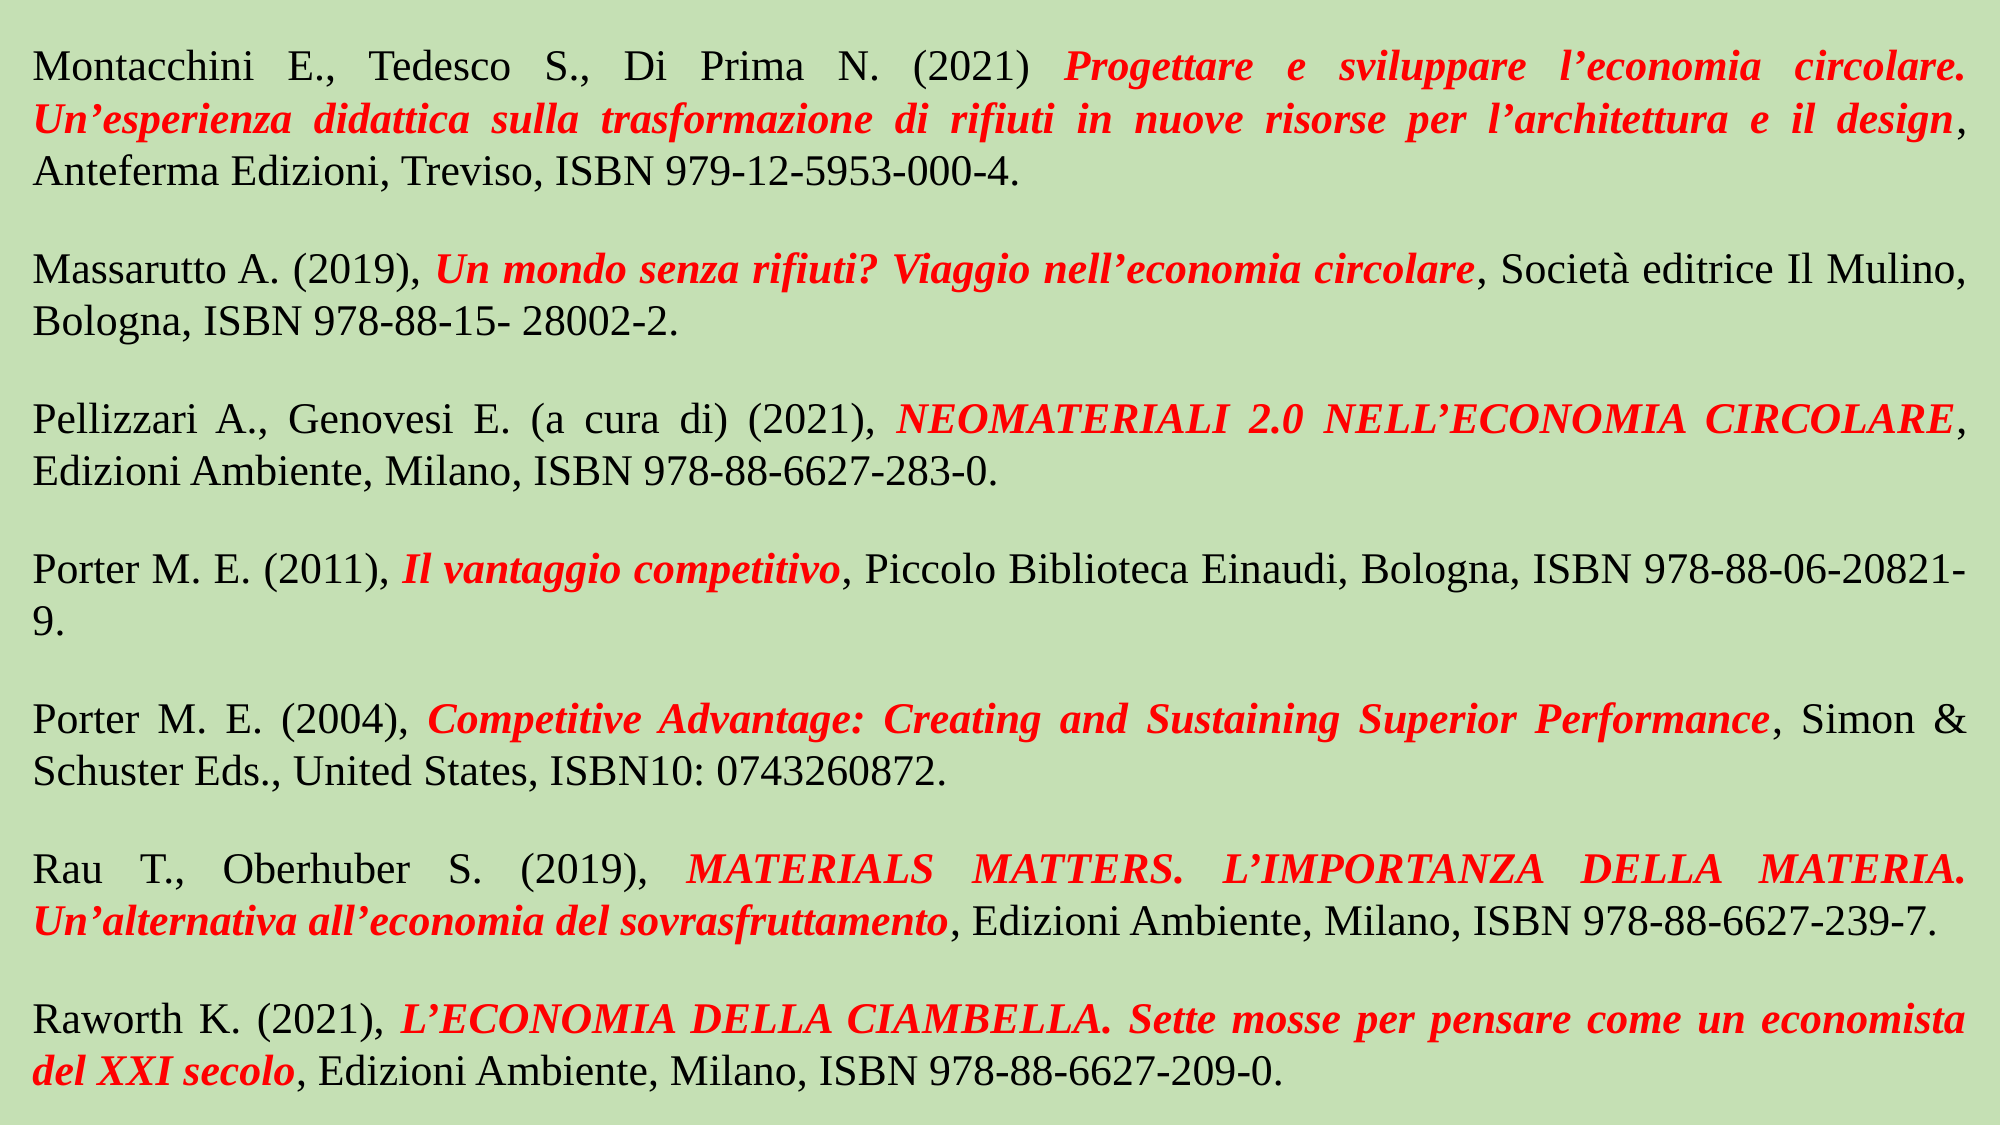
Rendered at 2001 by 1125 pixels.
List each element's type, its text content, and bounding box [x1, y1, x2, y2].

text_box Montacchini E., Tedesco S., Di Prima N. (2021) Progettare e sviluppare l’economia circolare. Un’esperienza didattica sulla trasformazione di rifiuti in nuove risorse per l’architettura e il design, Anteferma Edizioni, Treviso, ISBN 979-12-5953-000-4. Massarutto A. (2019), Un mondo senza rifiuti? Viaggio nell’economia circolare, Società editrice Il Mulino, Bologna, ISBN 978-88-15- 28002-2. Pellizzari A., Genovesi E. (a cura di) (2021), NEOMATERIALI 2.0 NELL’ECONOMIA CIRCOLARE, Edizioni Ambiente, Milano, ISBN 978-88-6627-283-0. Porter M. E. (2011), Il vantaggio competitivo, Piccolo Biblioteca Einaudi, Bologna, ISBN 978-88-06-20821-9. Porter M. E. (2004), Competitive Advantage: Creating and Sustaining Superior Performance, Simon & Schuster Eds., United States, ISBN10: 0743260872. Rau T., Oberhuber S. (2019), MATERIALS MATTERS. L’IMPORTANZA DELLA MATERIA. Un’alternativa all’economia del sovrasfruttamento, Edizioni Ambiente, Milano, ISBN 978-88-6627-239-7. Raworth K. (2021), L’ECONOMIA DELLA CIAMBELLA. Sette mosse per pensare come un economista del XXI secolo, Edizioni Ambiente, Milano, ISBN 978-88-6627-209-0. [17, 29, 1983, 1102]
